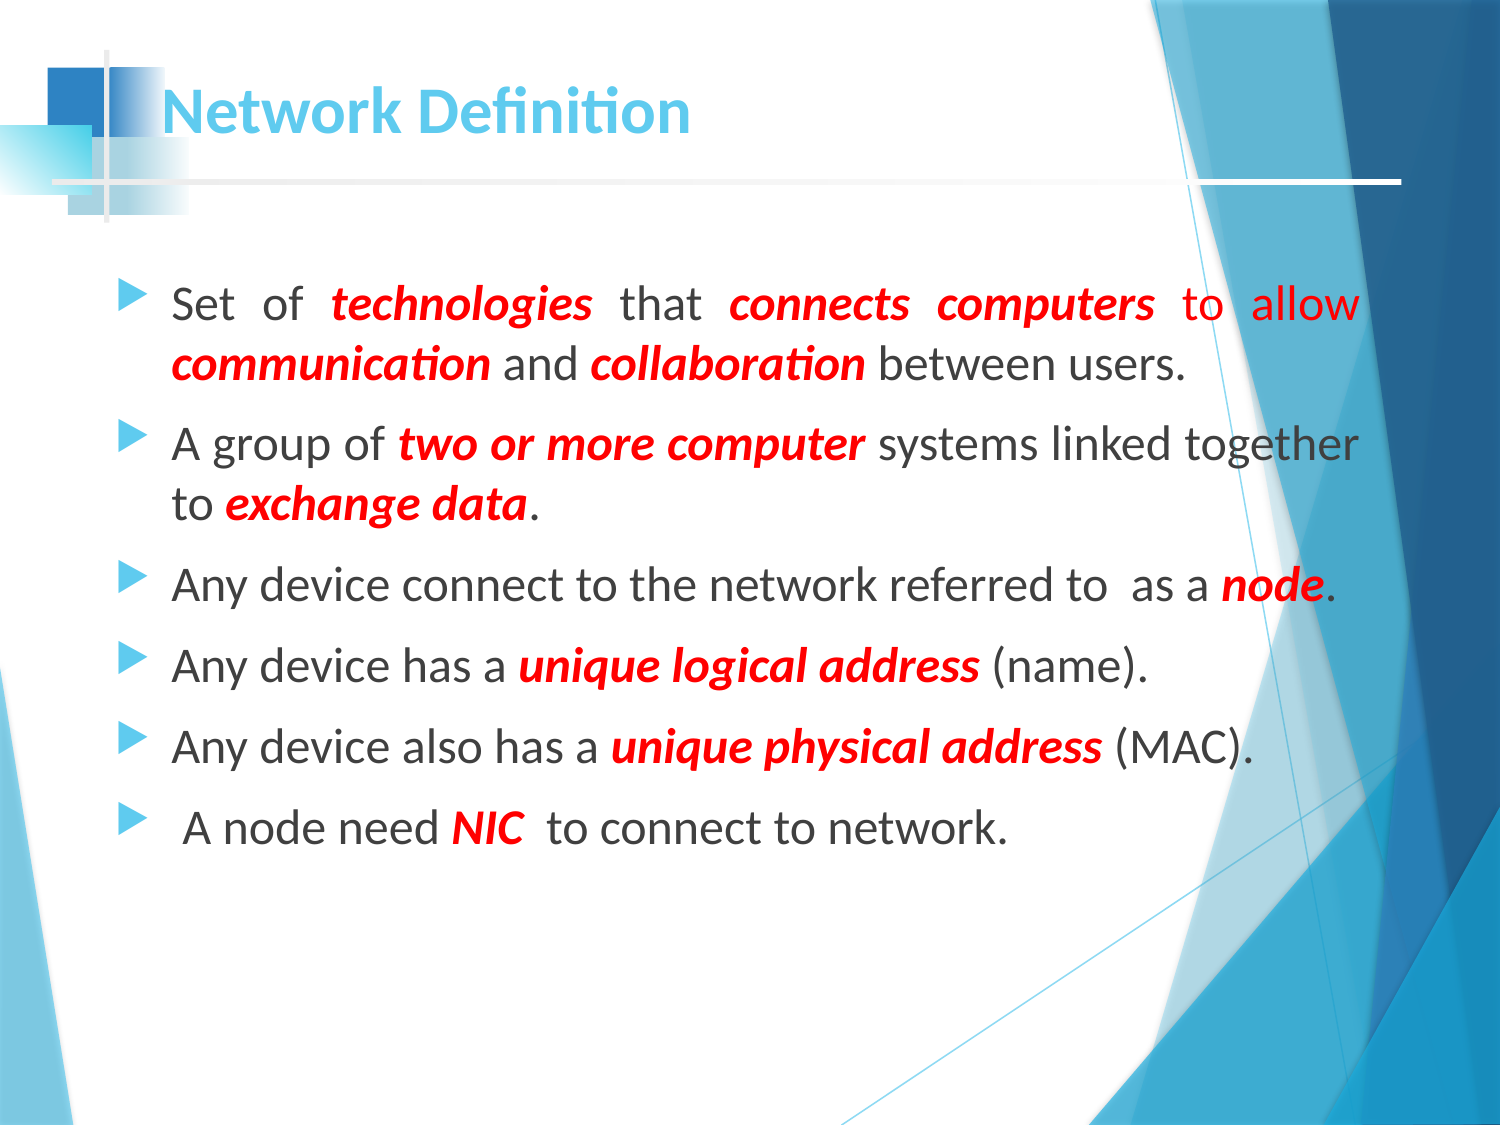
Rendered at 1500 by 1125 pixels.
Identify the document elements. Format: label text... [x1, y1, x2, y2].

title Network Definition [146, 59, 1422, 179]
list Set of technologies that connects computers to allow communication and collaboration between users. A group of two or more computer systems linked together to exchange data. Any device connect to the network referred to as a node. Any device has a unique logical address (name). Any device also has a unique physical address (MAC). A node need NIC to connect to network. [99, 262, 1375, 1013]
